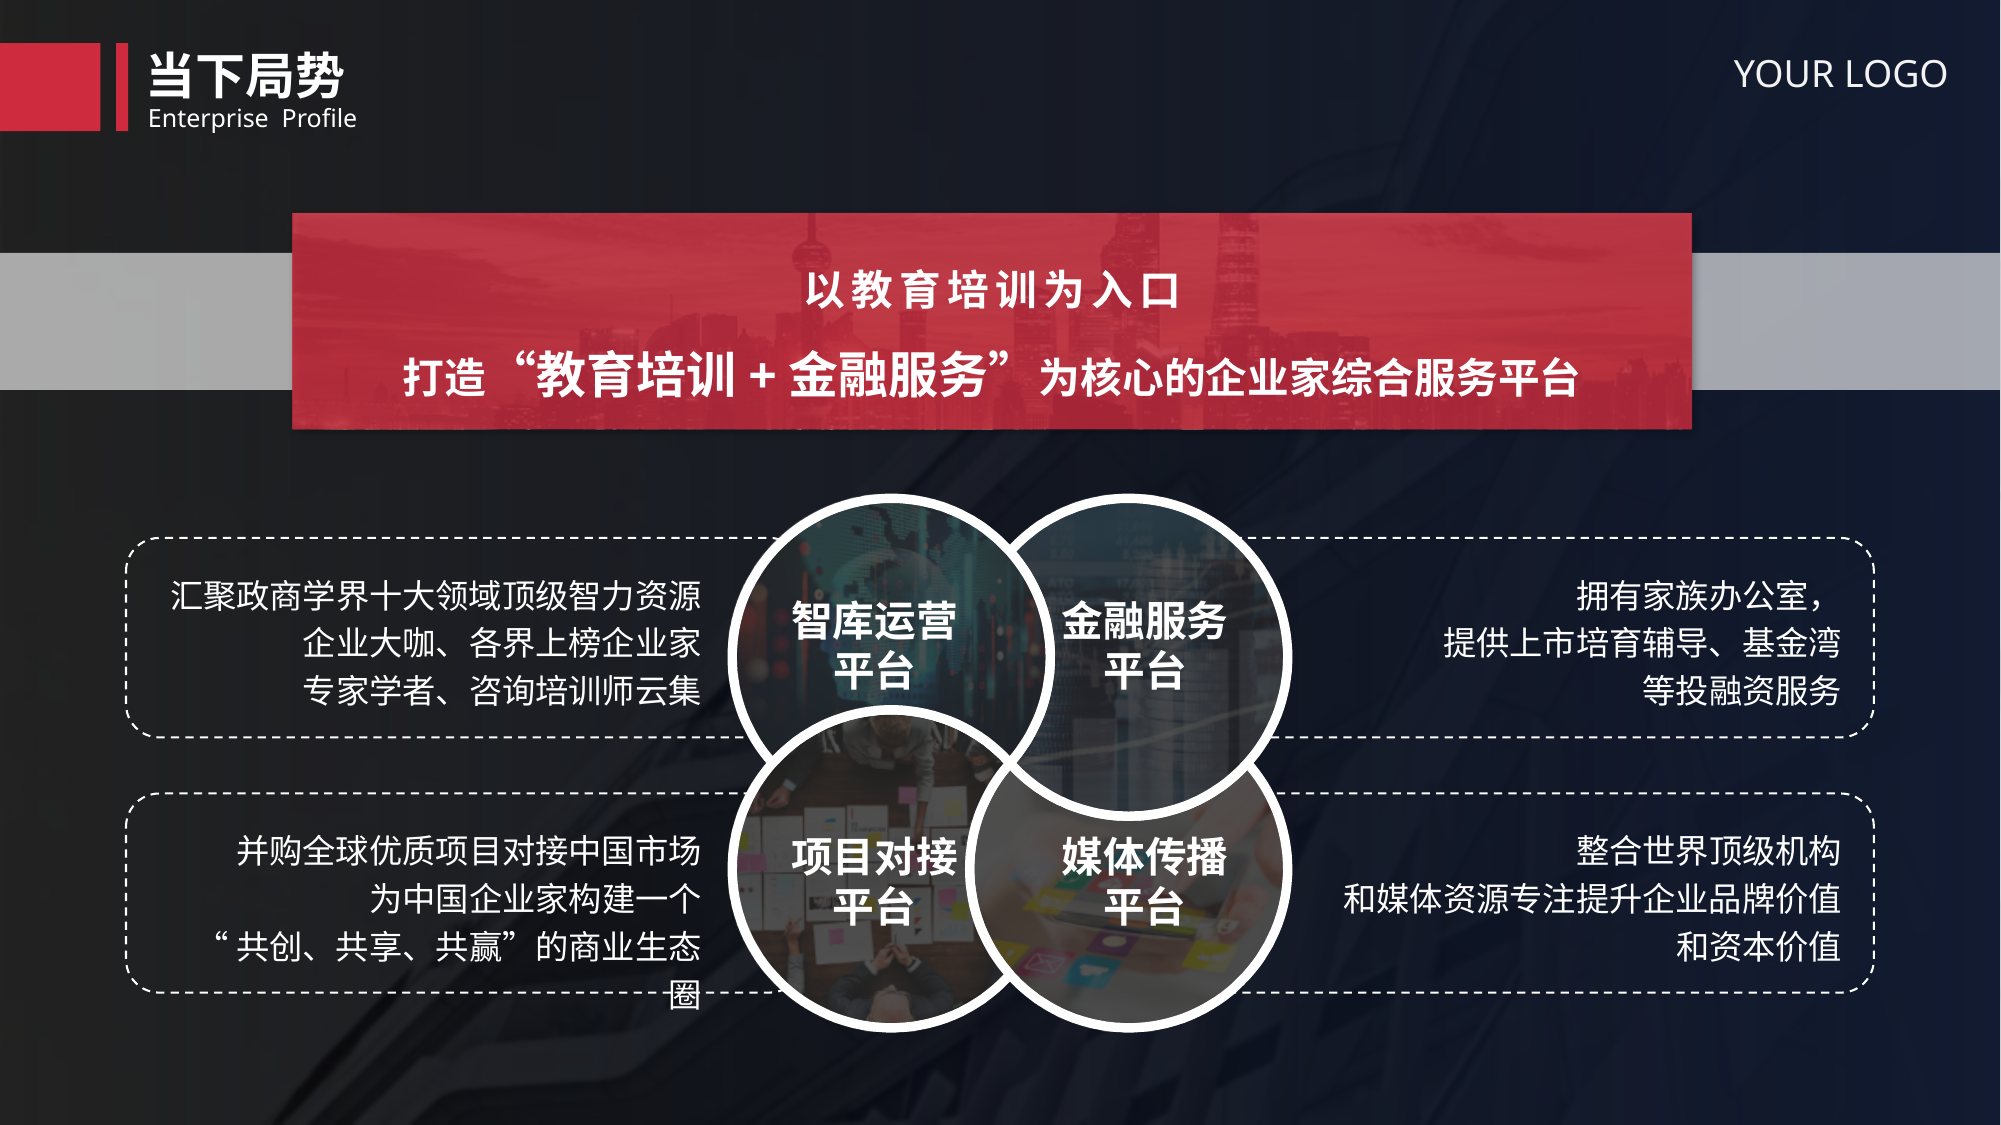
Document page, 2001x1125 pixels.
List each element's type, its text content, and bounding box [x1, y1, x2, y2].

text_box [0, 252, 290, 390]
text_box [126, 793, 728, 993]
text_box [116, 43, 129, 132]
text_box [0, 43, 101, 132]
picture [728, 494, 1291, 1032]
text_box Enterprise Profile [133, 95, 405, 141]
text_box [1291, 537, 1874, 738]
text_box 以教育培训为入口 打造“教育培训+金融服务”为核心的企业家综合服务平台 [328, 230, 1656, 411]
text_box [1703, 252, 2000, 390]
text_box 并购全球优质项目对接中国市场 为中国企业家构建一个 “共创、共享、共赢”的商业生态圈 [142, 814, 717, 1022]
text_box YOUR LOGO [1719, 42, 1964, 103]
text_box [292, 212, 1693, 430]
text_box 汇聚政商学界十大领域顶级智力资源 企业大咖、各界上榜企业家 专家学者、咨询培训师云集 [142, 559, 717, 718]
text_box [1291, 793, 1874, 993]
text_box 当下局势 [130, 36, 370, 112]
text_box 整合世界顶级机构 和媒体资源专注提升企业品牌价值和资本价值 [1291, 814, 1857, 974]
text_box 拥有家族办公室， 提供上市培育辅导、基金湾 等投融资服务 [1291, 559, 1857, 718]
text_box [126, 537, 728, 738]
